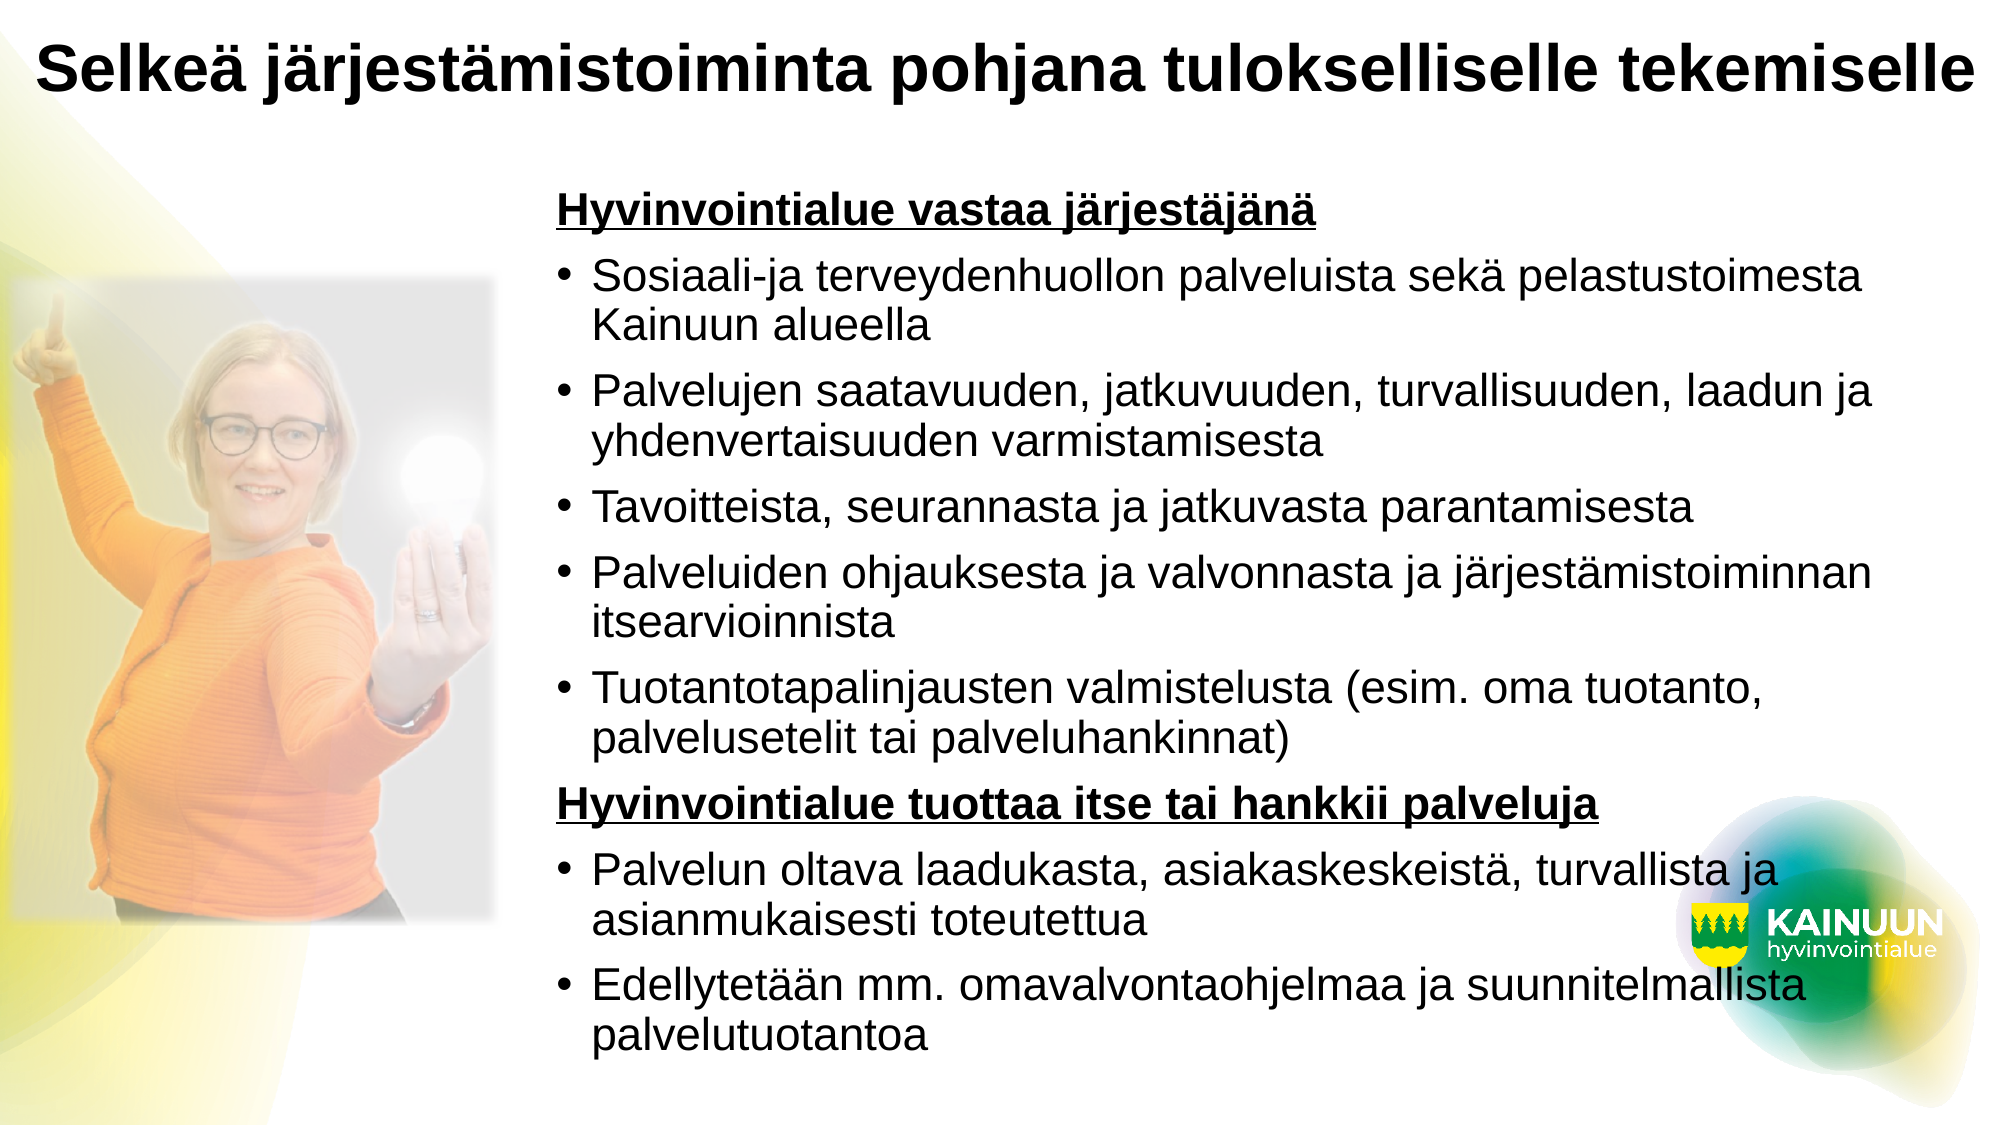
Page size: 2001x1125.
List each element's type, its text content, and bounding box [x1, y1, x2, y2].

title Selkeä järjestämistoiminta pohjana tulokselliselle tekemiselle [20, 52, 2000, 168]
list Hyvinvointialue vastaa järjestäjänä Sosiaali-ja terveydenhuollon palveluista sekä pelastustoimesta Kainuun alueella Palvelujen saatavuuden, jatkuvuuden, turvallisuuden, laadun ja yhdenvertaisuuden varmistamisesta Tavoitteista, seurannasta ja jatkuvasta parantamisesta Palveluiden ohjauksesta ja valvonnasta ja järjestämistoiminnan itsearvioinnista Tuotantotapalinjausten valmistelusta (esim. oma tuotanto, palvelusetelit tai palveluhankinnat) Hyvinvointialue tuottaa itse tai hankkii palveluja Palvelun oltava laadukasta, asiakaskeskeistä, turvallista ja asianmukaisesti toteutettua Edellytetään mm. omavalvontaohjelmaa ja suunnitelmallista palvelutuotantoa [541, 178, 1896, 1073]
picture [0, 0, 503, 1125]
picture [1670, 794, 1984, 1108]
